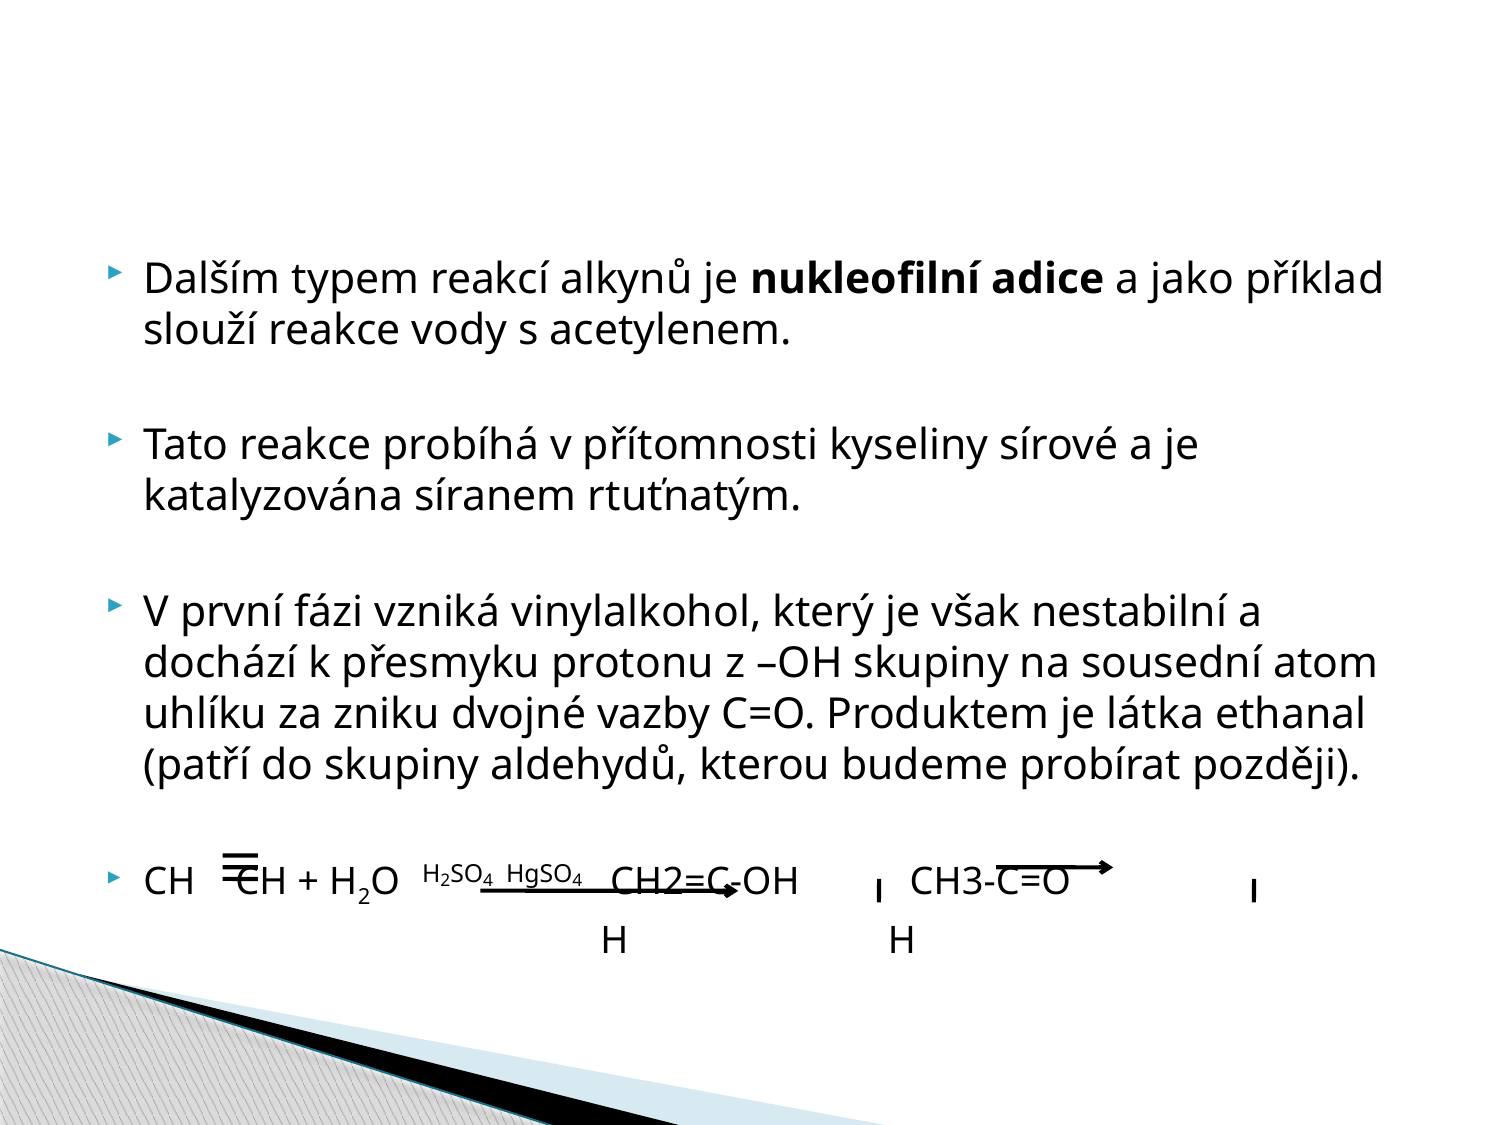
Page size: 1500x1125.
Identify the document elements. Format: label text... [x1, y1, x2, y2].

list Dalším typem reakcí alkynů je nukleofilní adice a jako příklad slouží reakce vody s acetylenem. Tato reakce probíhá v přítomnosti kyseliny sírové a je katalyzována síranem rtuťnatým. V první fázi vzniká vinylalkohol, který je však nestabilní a dochází k přesmyku protonu z –OH skupiny na sousední atom uhlíku za zniku dvojné vazby C=O. Produktem je látka ethanal (patří do skupiny aldehydů, kterou budeme probírat později). CH CH + H2O H2SO4 HgSO4 CH2=C-OH CH3-C=O H H [75, 243, 1425, 986]
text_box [222, 855, 258, 880]
